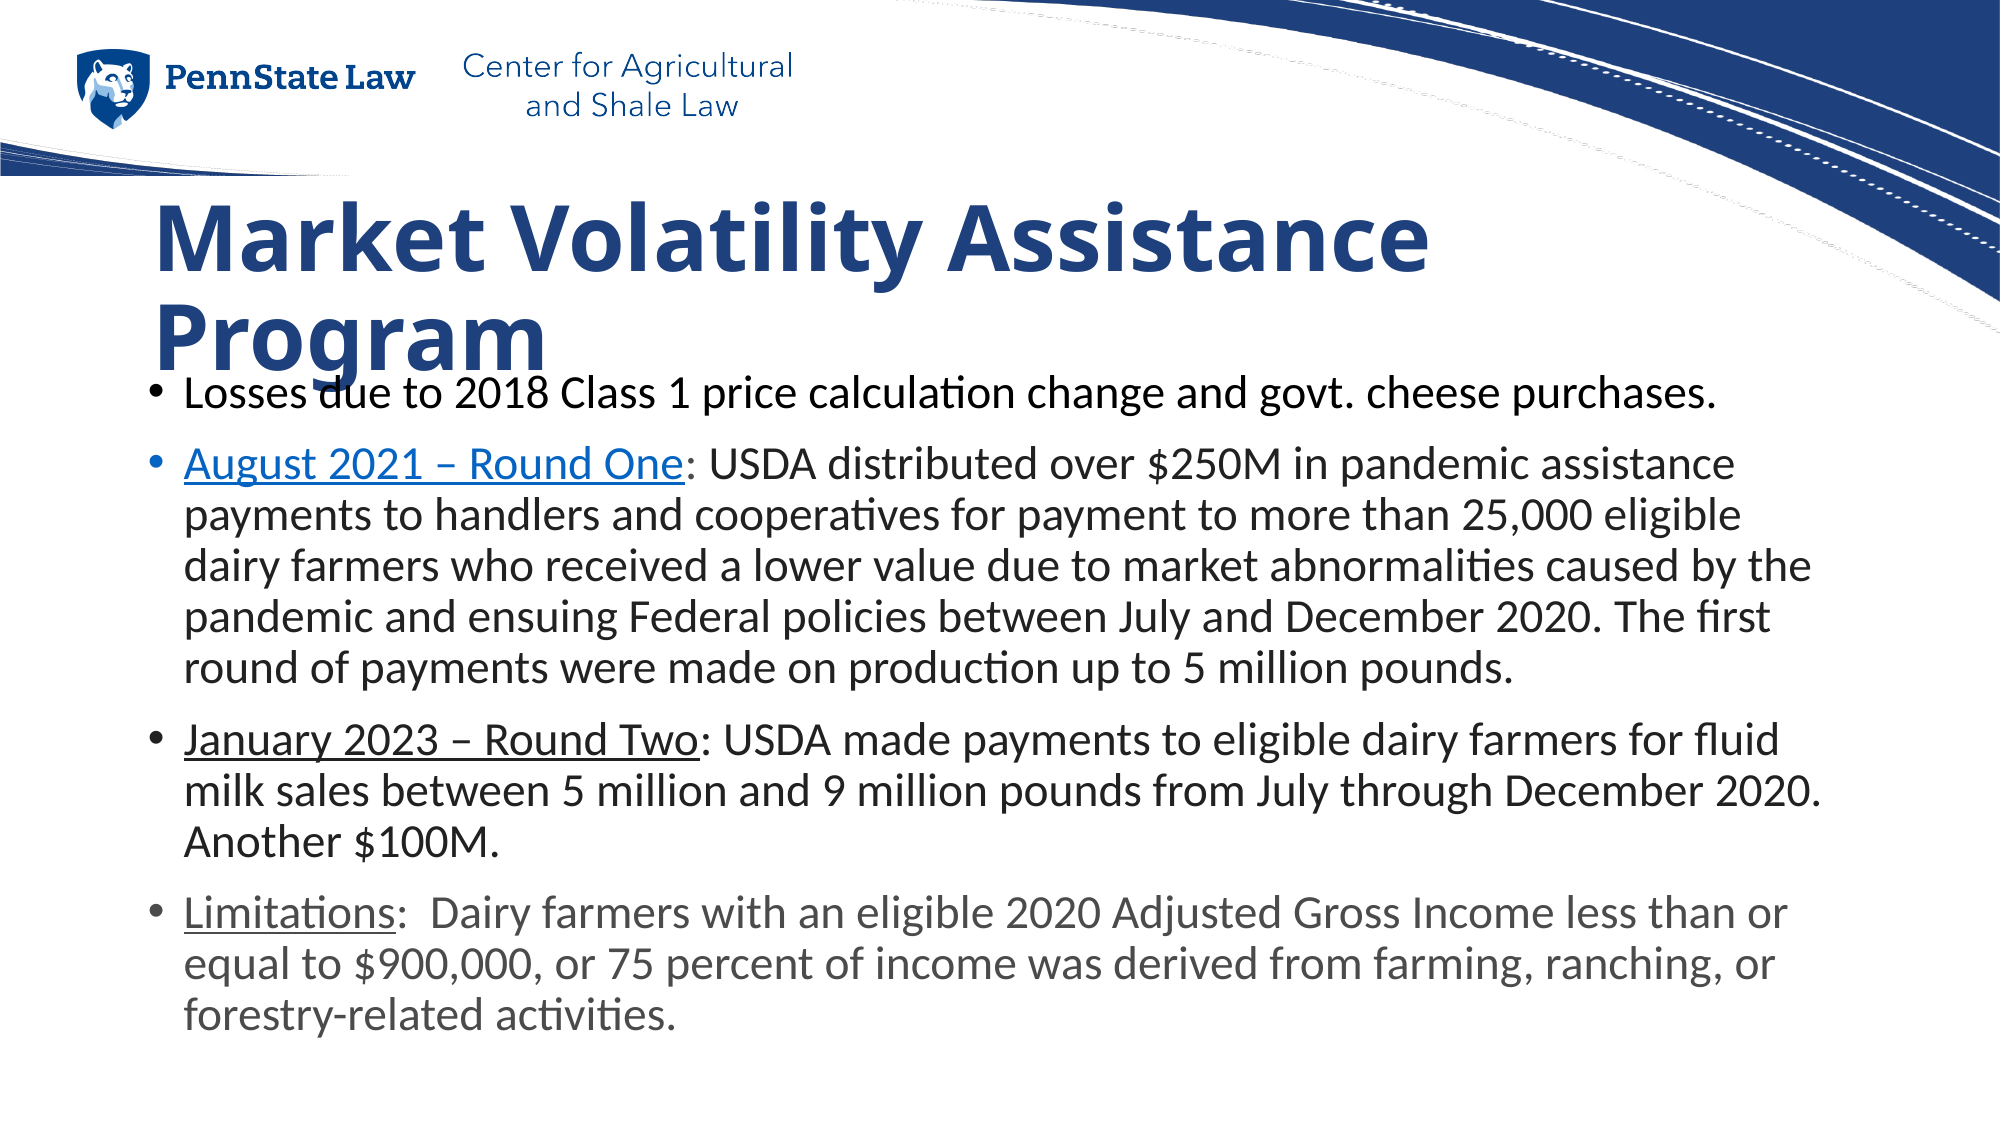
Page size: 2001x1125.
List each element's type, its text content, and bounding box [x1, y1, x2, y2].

title Market Volatility Assistance Program [137, 182, 1863, 401]
picture [74, 46, 802, 133]
list Losses due to 2018 Class 1 price calculation change and govt. cheese purchases. August 2021 – Round One: USDA distributed over $250M in pandemic assistance payments to handlers and cooperatives for payment to more than 25,000 eligible dairy farmers who received a lower value due to market abnormalities caused by the pandemic and ensuing Federal policies between July and December 2020. The first round of payments were made on production up to 5 million pounds. January 2023 – Round Two: USDA made payments to eligible dairy farmers for fluid milk sales between 5 million and 9 million pounds from July through December 2020. Another $100M. Limitations: Dairy farmers with an eligible 2020 Adjusted Gross Income less than or equal to $900,000, or 75 percent of income was derived from farming, ranching, or forestry-related activities. [132, 359, 1858, 1056]
picture [897, 0, 1999, 336]
picture [1, 139, 351, 176]
